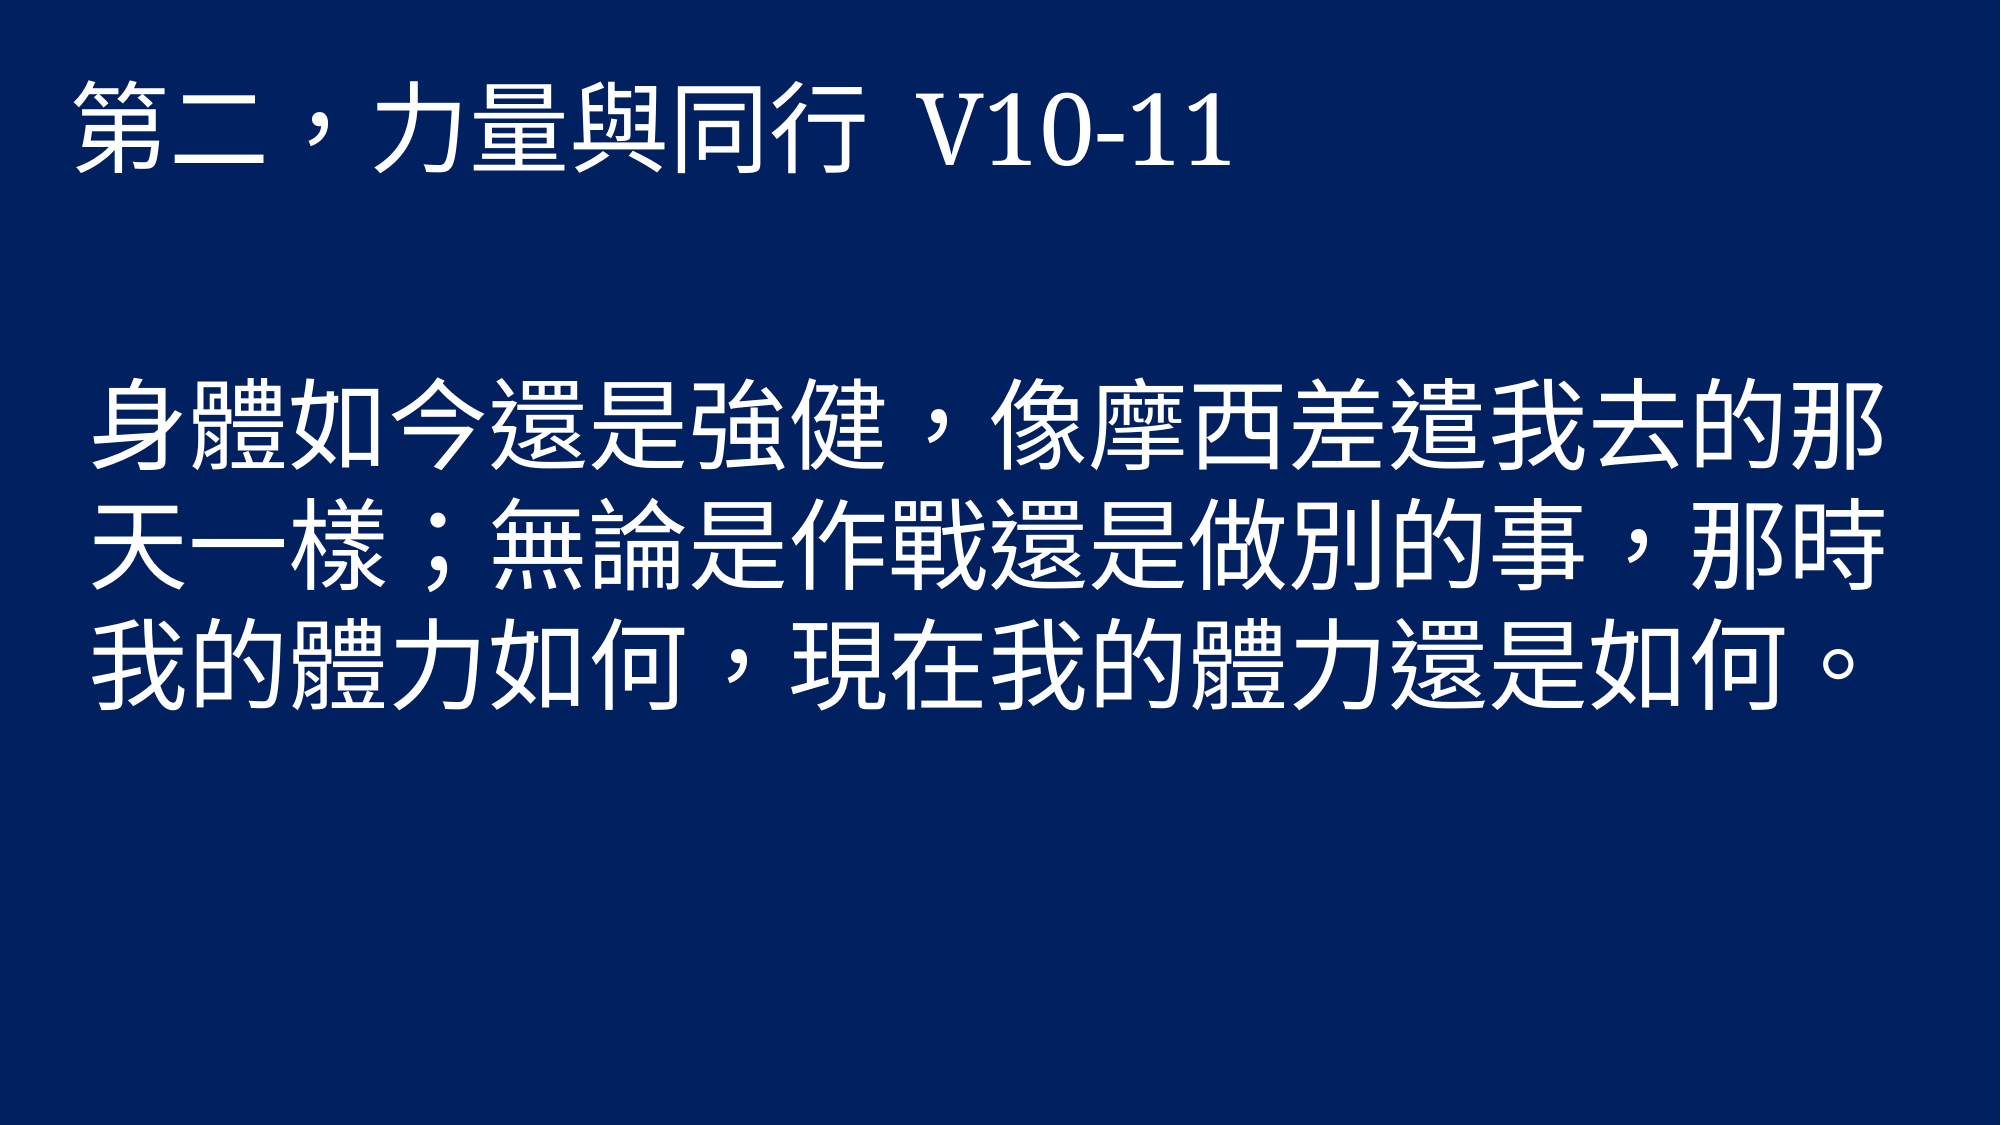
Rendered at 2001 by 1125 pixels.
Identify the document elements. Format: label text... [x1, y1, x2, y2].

text_box 身體如今還是強健，像摩西差遣我去的那天一樣；無論是作戰還是做別的事，那時我的體力如何，現在我的體力還是如何。 [73, 354, 1907, 730]
text_box 第二，力量與同行 V10-11 [54, 58, 1254, 194]
